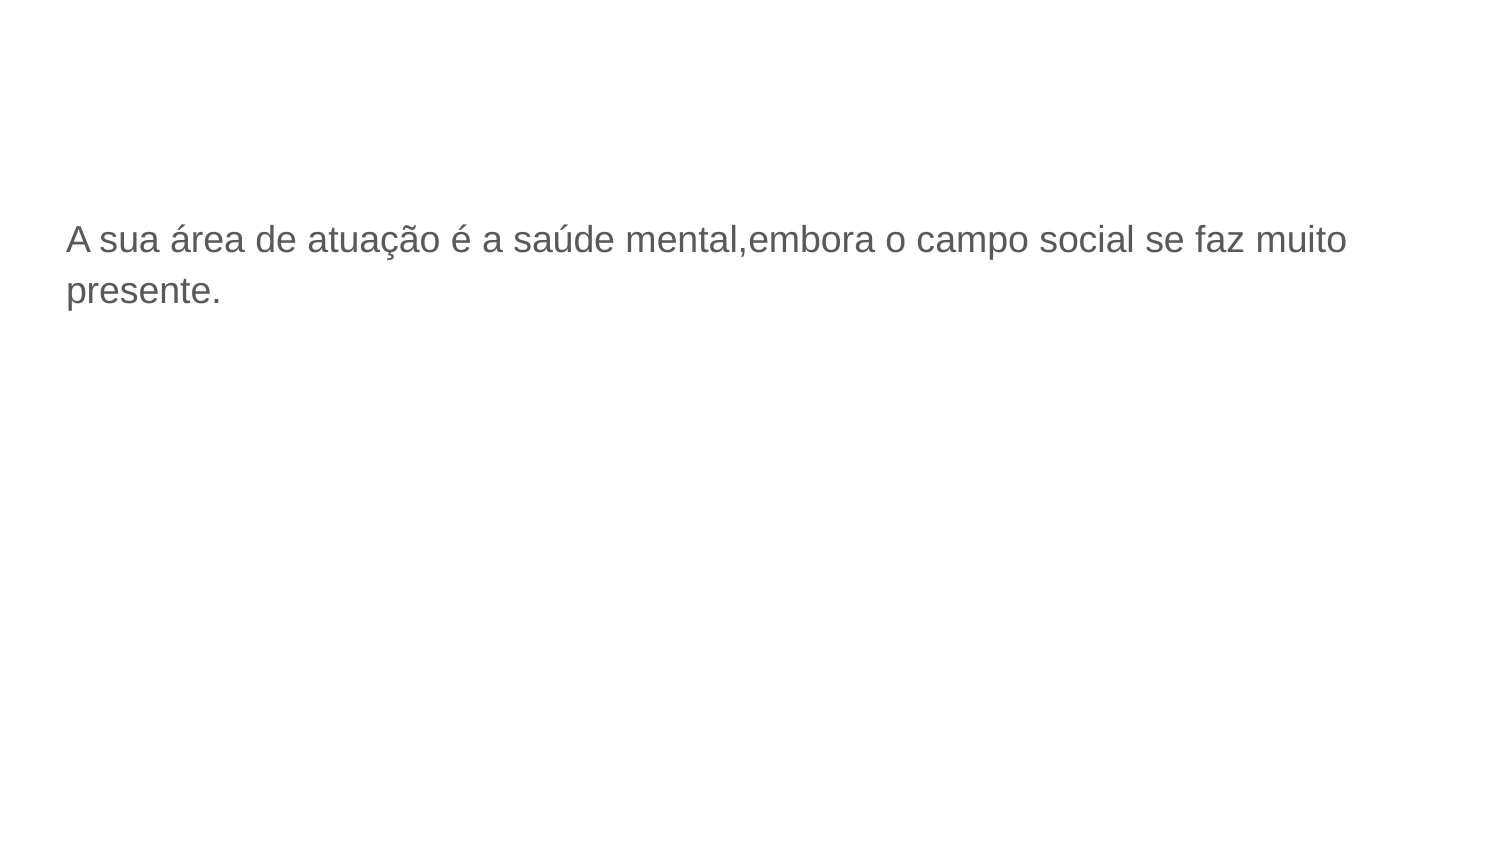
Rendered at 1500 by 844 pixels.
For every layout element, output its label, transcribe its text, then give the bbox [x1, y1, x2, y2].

list A sua área de atuação é a saúde mental,embora o campo social se faz muito presente. [51, 192, 1449, 754]
